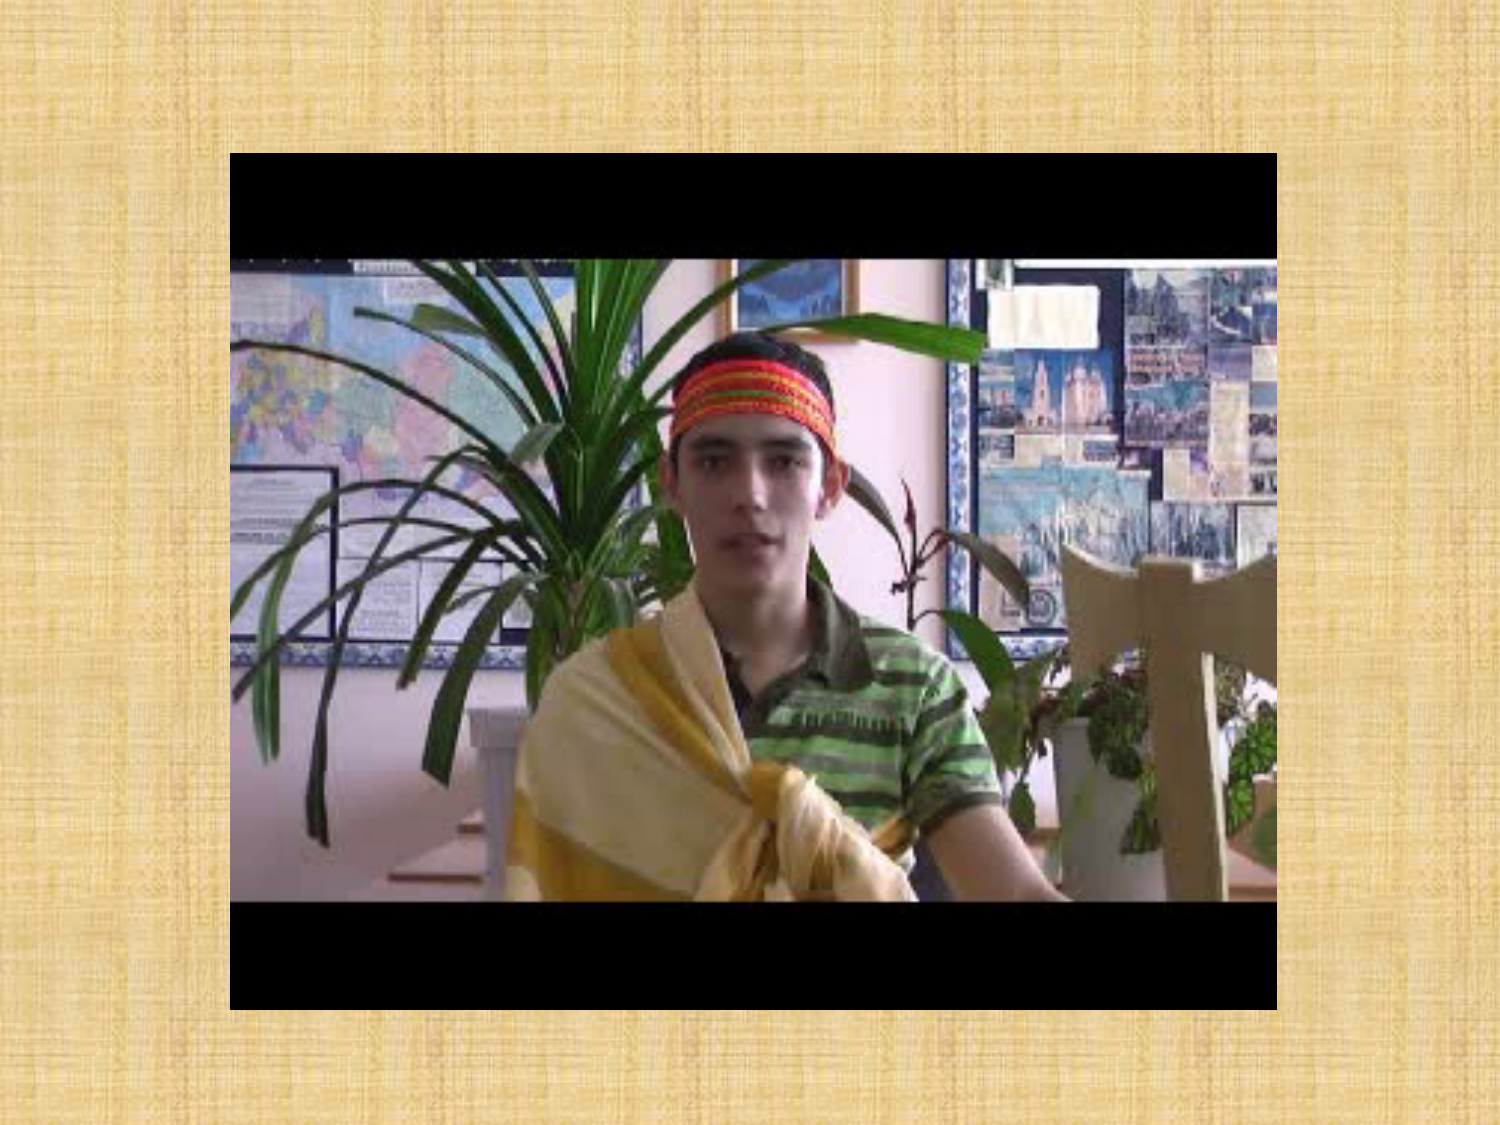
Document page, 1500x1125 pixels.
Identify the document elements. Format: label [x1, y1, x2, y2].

picture [0, 0, 1500, 1125]
text_box [232, 155, 1274, 1008]
